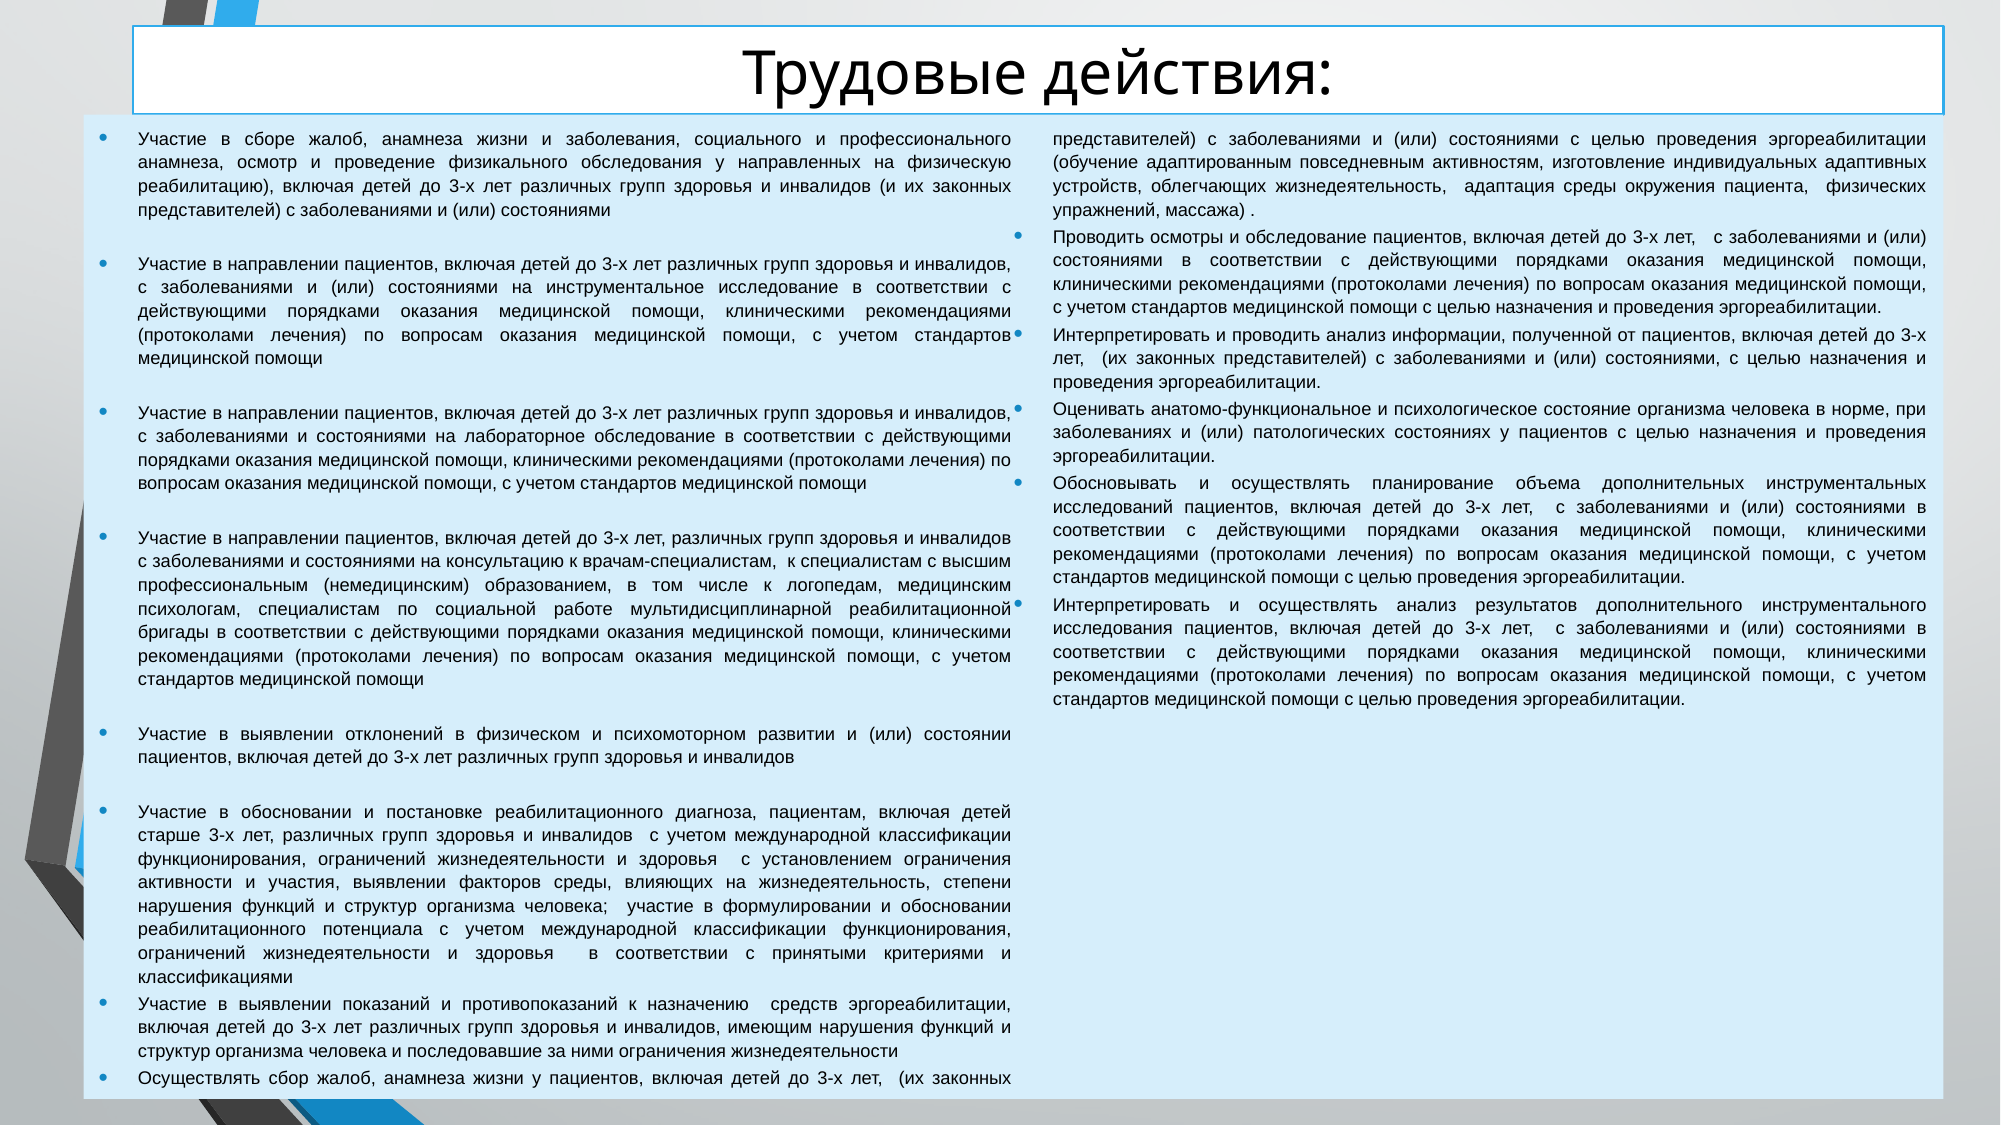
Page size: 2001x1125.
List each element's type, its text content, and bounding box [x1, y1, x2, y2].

list Участие в сборе жалоб, анамнеза жизни и заболевания, социального и профессионального анамнеза, осмотр и проведение физикального обследования у направленных на физическую реабилитацию), включая детей до 3-х лет различных групп здоровья и инвалидов (и их законных представителей) с заболеваниями и (или) состояниями Участие в направлении пациентов, включая детей до 3-х лет различных групп здоровья и инвалидов, с заболеваниями и (или) состояниями на инструментальное исследование в соответствии с действующими порядками оказания медицинской помощи, клиническими рекомендациями (протоколами лечения) по вопросам оказания медицинской помощи, с учетом стандартов медицинской помощи Участие в направлении пациентов, включая детей до 3-х лет различных групп здоровья и инвалидов, с заболеваниями и состояниями на лабораторное обследование в соответствии с действующими порядками оказания медицинской помощи, клиническими рекомендациями (протоколами лечения) по вопросам оказания медицинской помощи, с учетом стандартов медицинской помощи Участие в направлении пациентов, включая детей до 3-х лет, различных групп здоровья и инвалидов с заболеваниями и состояниями на консультацию к врачам-специалистам, к специалистам с высшим профессиональным (немедицинским) образованием, в том числе к логопедам, медицинским психологам, специалистам по социальной работе мультидисциплинарной реабилитационной бригады в соответствии с действующими порядками оказания медицинской помощи, клиническими рекомендациями (протоколами лечения) по вопросам оказания медицинской помощи, с учетом стандартов медицинской помощи Участие в выявлении отклонений в физическом и психомоторном развитии и (или) состоянии пациентов, включая детей до 3-х лет различных групп здоровья и инвалидов Участие в обосновании и постановке реабилитационного диагноза, пациентам, включая детей старше 3-х лет, различных групп здоровья и инвалидов с учетом международной классификации функционирования, ограничений жизнедеятельности и здоровья с установлением ограничения активности и участия, выявлении факторов среды, влияющих на жизнедеятельность, степени нарушения функций и структур организма человека; участие в формулировании и обосновании реабилитационного потенциала с учетом международной классификации функционирования, ограничений жизнедеятельности и здоровья в соответствии с принятыми критериями и классификациями Участие в выявлении показаний и противопоказаний к назначению средств эргореабилитации, включая детей до 3-х лет различных групп здоровья и инвалидов, имеющим нарушения функций и структур организма человека и последовавшие за ними ограничения жизнедеятельности Осуществлять сбор жалоб, анамнеза жизни у пациентов, включая детей до 3-х лет, (их законных представителей) с заболеваниями и (или) состояниями с целью проведения эргореабилитации (обучение адаптированным повседневным активностям, изготовление индивидуальных адаптивных устройств, облегчающих жизнедеятельность, адаптация среды окружения пациента, физических упражнений, массажа) . Проводить осмотры и обследование пациентов, включая детей до 3-х лет, с заболеваниями и (или) состояниями в соответствии с действующими порядками оказания медицинской помощи, клиническими рекомендациями (протоколами лечения) по вопросам оказания медицинской помощи, с учетом стандартов медицинской помощи с целью назначения и проведения эргореабилитации. Интерпретировать и проводить анализ информации, полученной от пациентов, включая детей до 3-х лет, (их законных представителей) с заболеваниями и (или) состояниями, с целью назначения и проведения эргореабилитации. Оценивать анатомо-функциональное и психологическое состояние организма человека в норме, при заболеваниях и (или) патологических состояниях у пациентов с целью назначения и проведения эргореабилитации. Обосновывать и осуществлять планирование объема дополнительных инструментальных исследований пациентов, включая детей до 3-х лет, с заболеваниями и (или) состояниями в соответствии с действующими порядками оказания медицинской помощи, клиническими рекомендациями (протоколами лечения) по вопросам оказания медицинской помощи, с учетом стандартов медицинской помощи с целью проведения эргореабилитации. Интерпретировать и осуществлять анализ результатов дополнительного инструментального исследования пациентов, включая детей до 3-х лет, с заболеваниями и (или) состояниями в соответствии с действующими порядками оказания медицинской помощи, клиническими рекомендациями (протоколами лечения) по вопросам оказания медицинской помощи, с учетом стандартов медицинской помощи с целью проведения эргореабилитации. [83, 114, 1944, 1099]
title Трудовые действия: [132, 25, 1945, 116]
